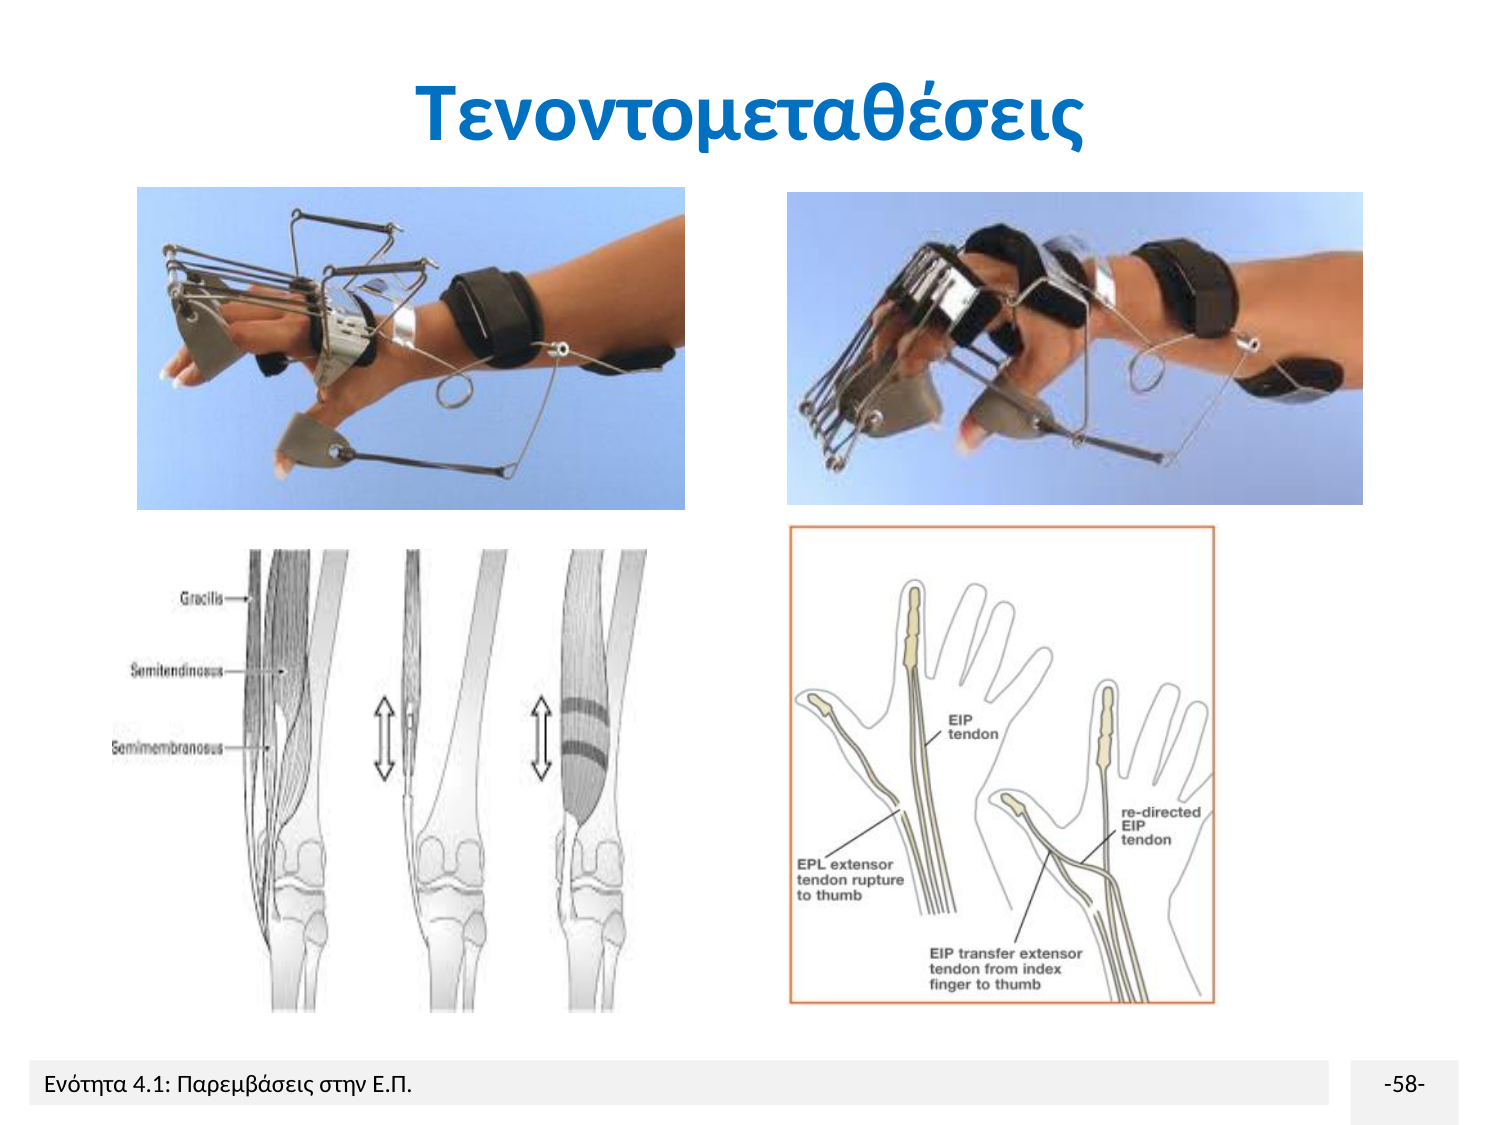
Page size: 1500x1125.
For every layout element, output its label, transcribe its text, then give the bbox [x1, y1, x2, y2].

picture [787, 523, 1219, 1007]
picture [112, 549, 648, 1013]
picture [137, 187, 685, 510]
title Τενοντομεταθέσεις [75, 45, 1425, 169]
picture [787, 191, 1363, 505]
